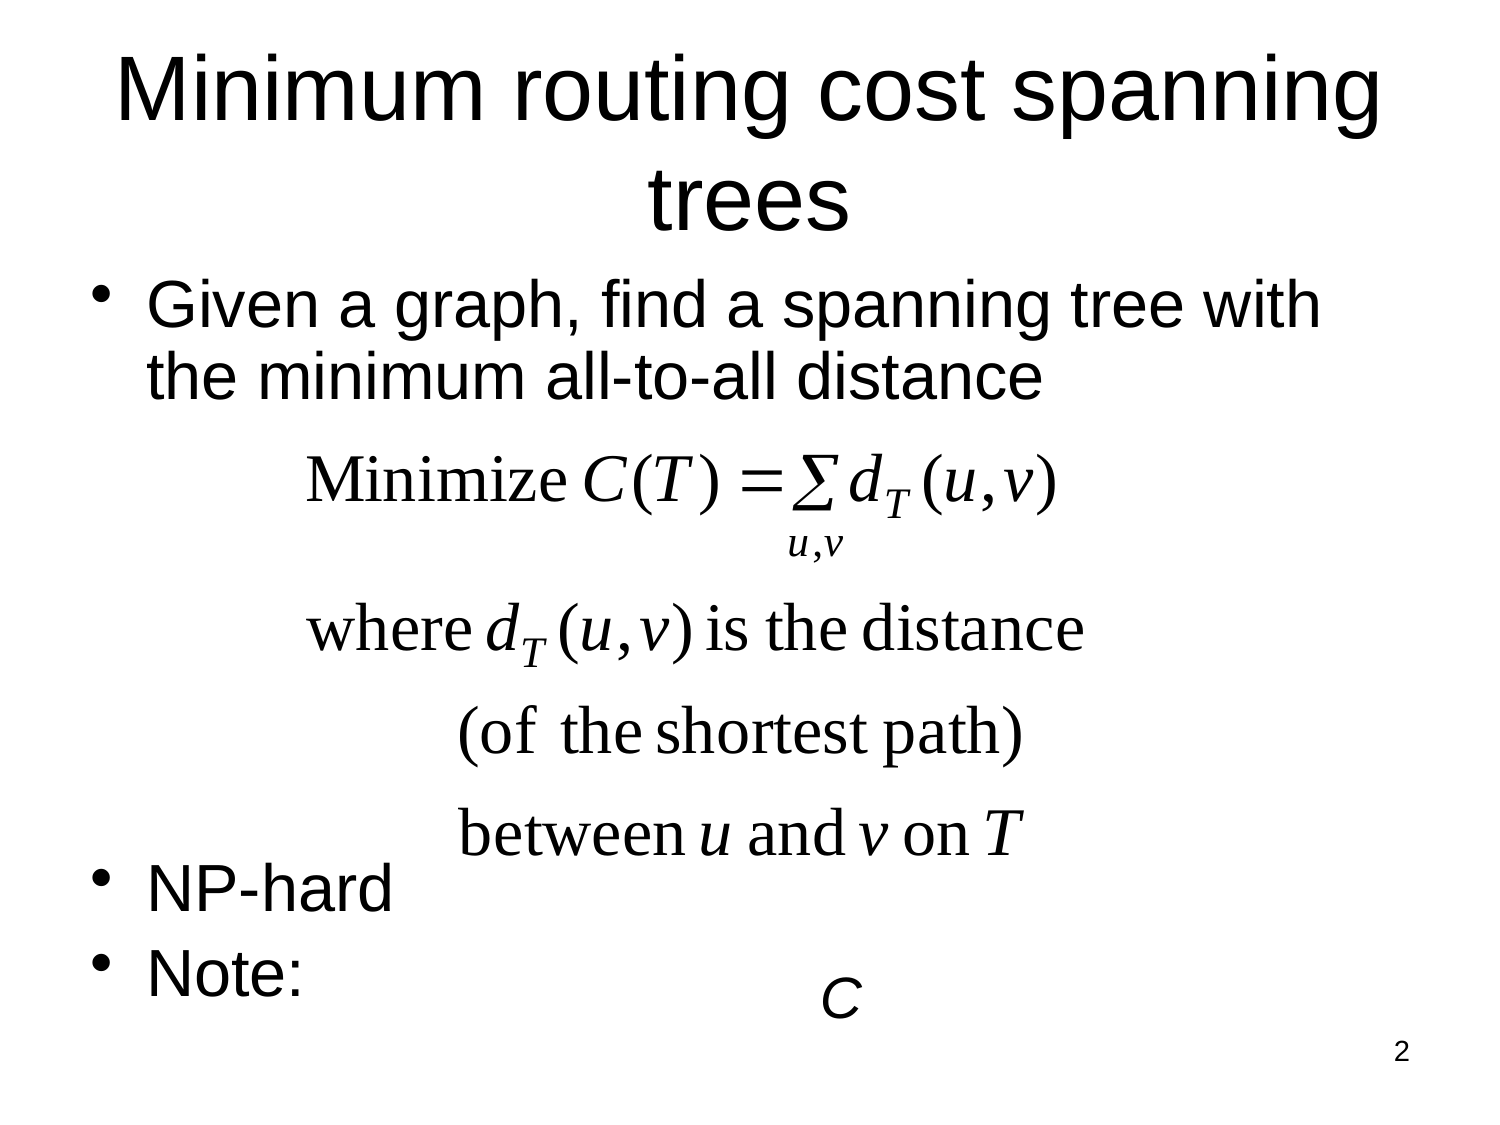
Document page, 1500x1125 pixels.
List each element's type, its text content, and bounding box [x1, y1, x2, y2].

slide_number 2 [1074, 1024, 1425, 1103]
list Given a graph, find a spanning tree with the minimum all-to-all distance NP-hard Note: [75, 262, 1425, 1005]
title Minimum routing cost spanning trees [75, 45, 1425, 233]
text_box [300, 444, 1105, 864]
